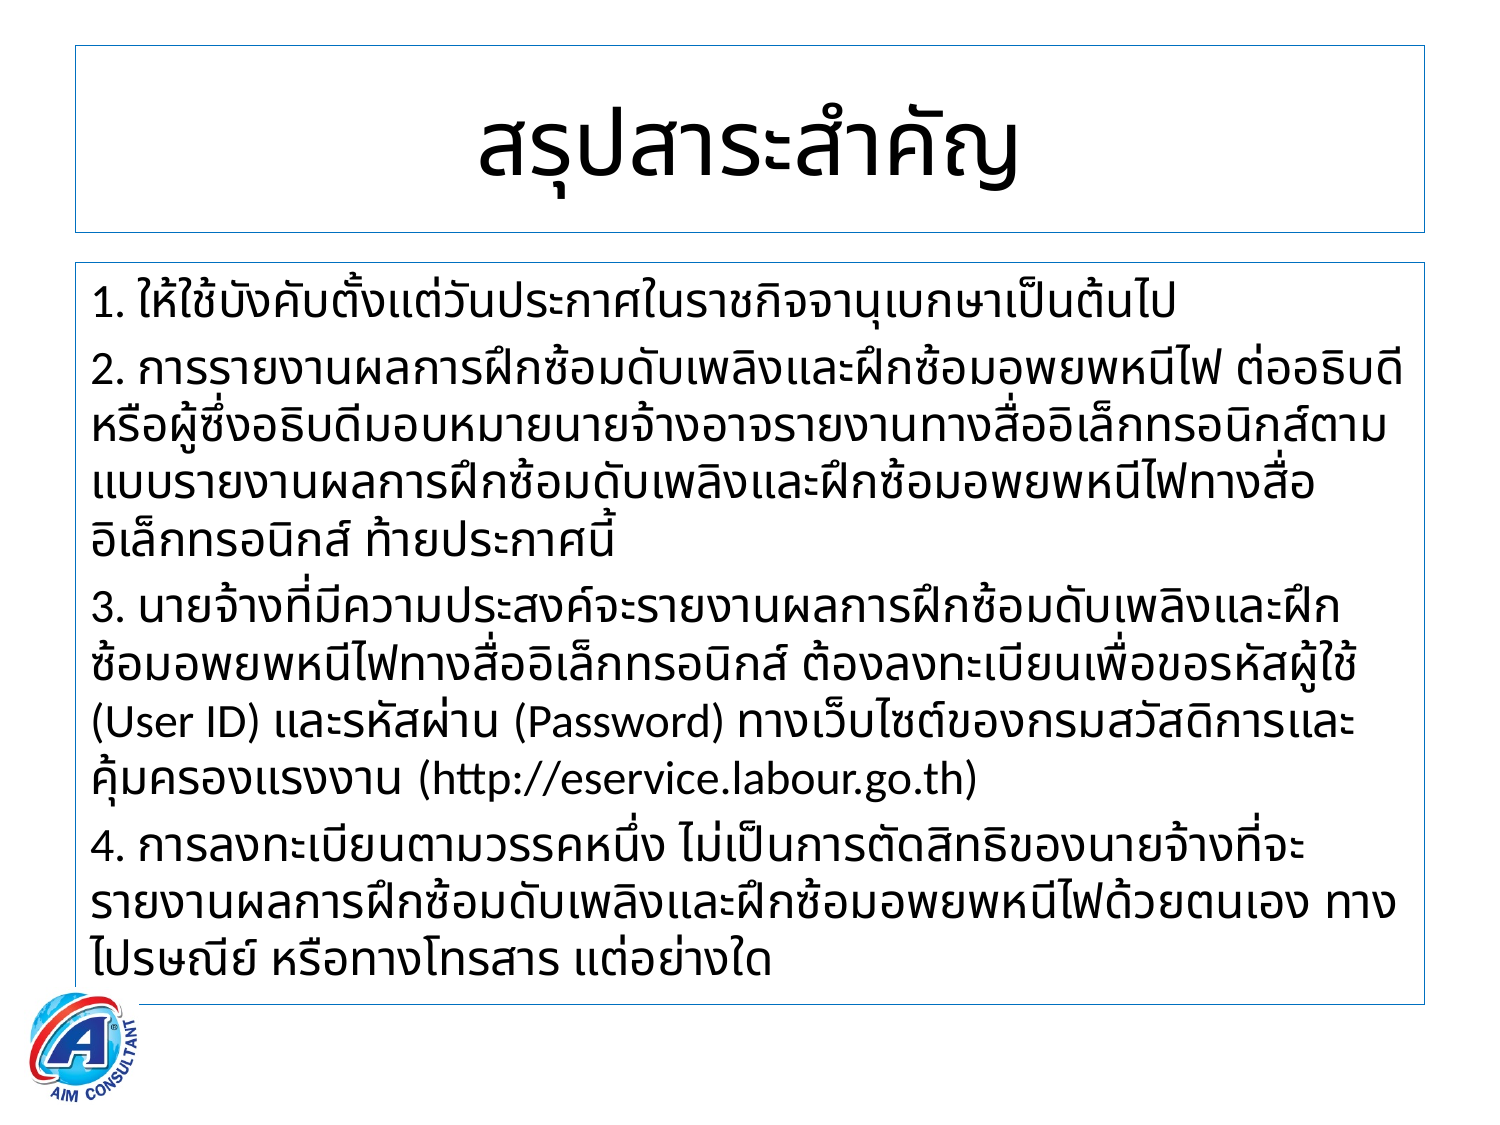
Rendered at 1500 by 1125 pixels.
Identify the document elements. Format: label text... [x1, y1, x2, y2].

picture [24, 987, 140, 1105]
title สรุปสาระสำคัญ [75, 45, 1425, 233]
list 1. ให้ใช้บังคับตั้งแต่วันประกาศในราชกิจจานุเบกษาเป็นต้นไป 2. การรายงานผลการฝึกซ้อมดับเพลิงและฝึกซ้อมอพยพหนีไฟ ต่ออธิบดีหรือผู้ซึ่งอธิบดีมอบหมายนายจ้างอาจรายงานทางสื่ออิเล็กทรอนิกส์ตามแบบรายงานผลการฝึกซ้อมดับเพลิงและฝึกซ้อมอพยพหนีไฟทางสื่ออิเล็กทรอนิกส์ ท้ายประกาศนี้ 3. นายจ้างที่มีความประสงค์จะรายงานผลการฝึกซ้อมดับเพลิงและฝึกซ้อมอพยพหนีไฟทางสื่ออิเล็กทรอนิกส์ ต้องลงทะเบียนเพื่อขอรหัสผู้ใช้ (User ID) และรหัสผ่าน (Password) ทางเว็บไซต์ของกรมสวัสดิการและคุ้มครองแรงงาน (http://eservice.labour.go.th) 4. การลงทะเบียนตามวรรคหนึ่ง ไม่เป็นการตัดสิทธิของนายจ้างที่จะรายงานผลการฝึกซ้อมดับเพลิงและฝึกซ้อมอพยพหนีไฟด้วยตนเอง ทางไปรษณีย์ หรือทางโทรสาร แต่อย่างใด [75, 262, 1425, 1005]
